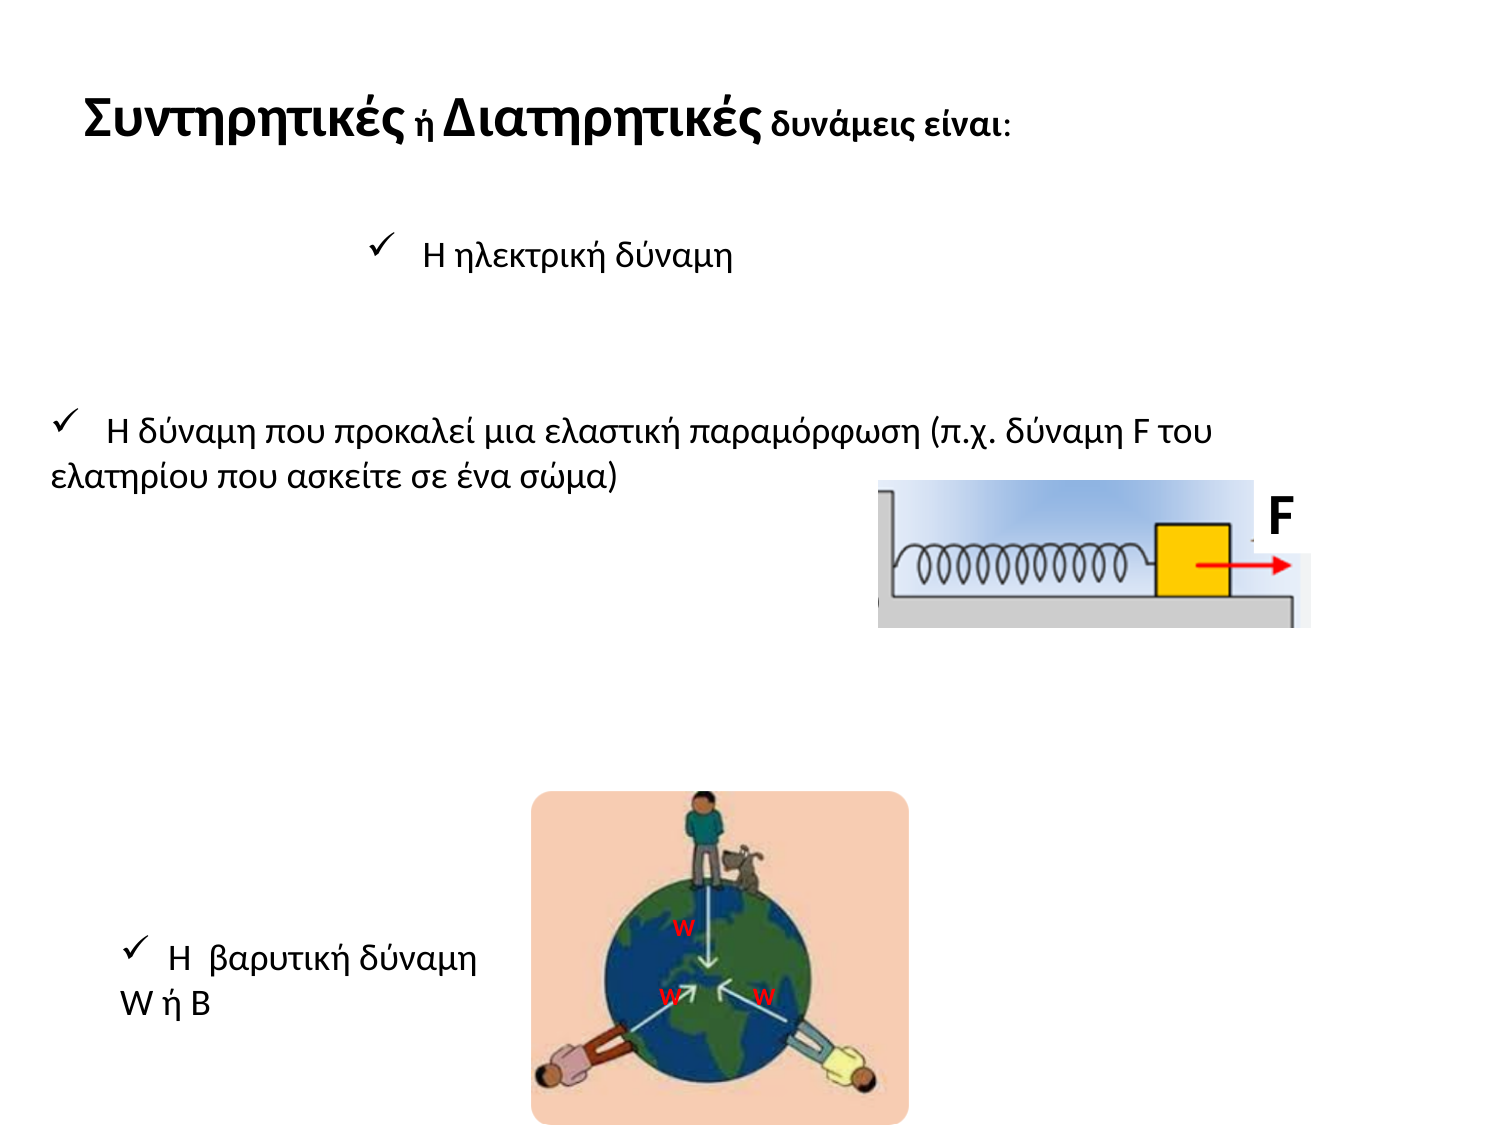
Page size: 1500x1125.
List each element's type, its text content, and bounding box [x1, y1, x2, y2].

text_box Συντηρητικές ή Διατηρητικές δυνάμεις είναι: [70, 70, 1336, 156]
picture [527, 785, 915, 1125]
picture [878, 480, 1311, 629]
text_box Η δύναμη που προκαλεί μια ελαστική παραμόρφωση (π.χ. δύναμη F του ελατηρίου που ασκείτε σε ένα σώμα) [35, 398, 1395, 504]
text_box Η ηλεκτρική δύναμη [351, 222, 1008, 283]
text_box F [1253, 468, 1325, 554]
text_box Η βαρυτική δύναμη W ή Β [105, 925, 521, 1031]
